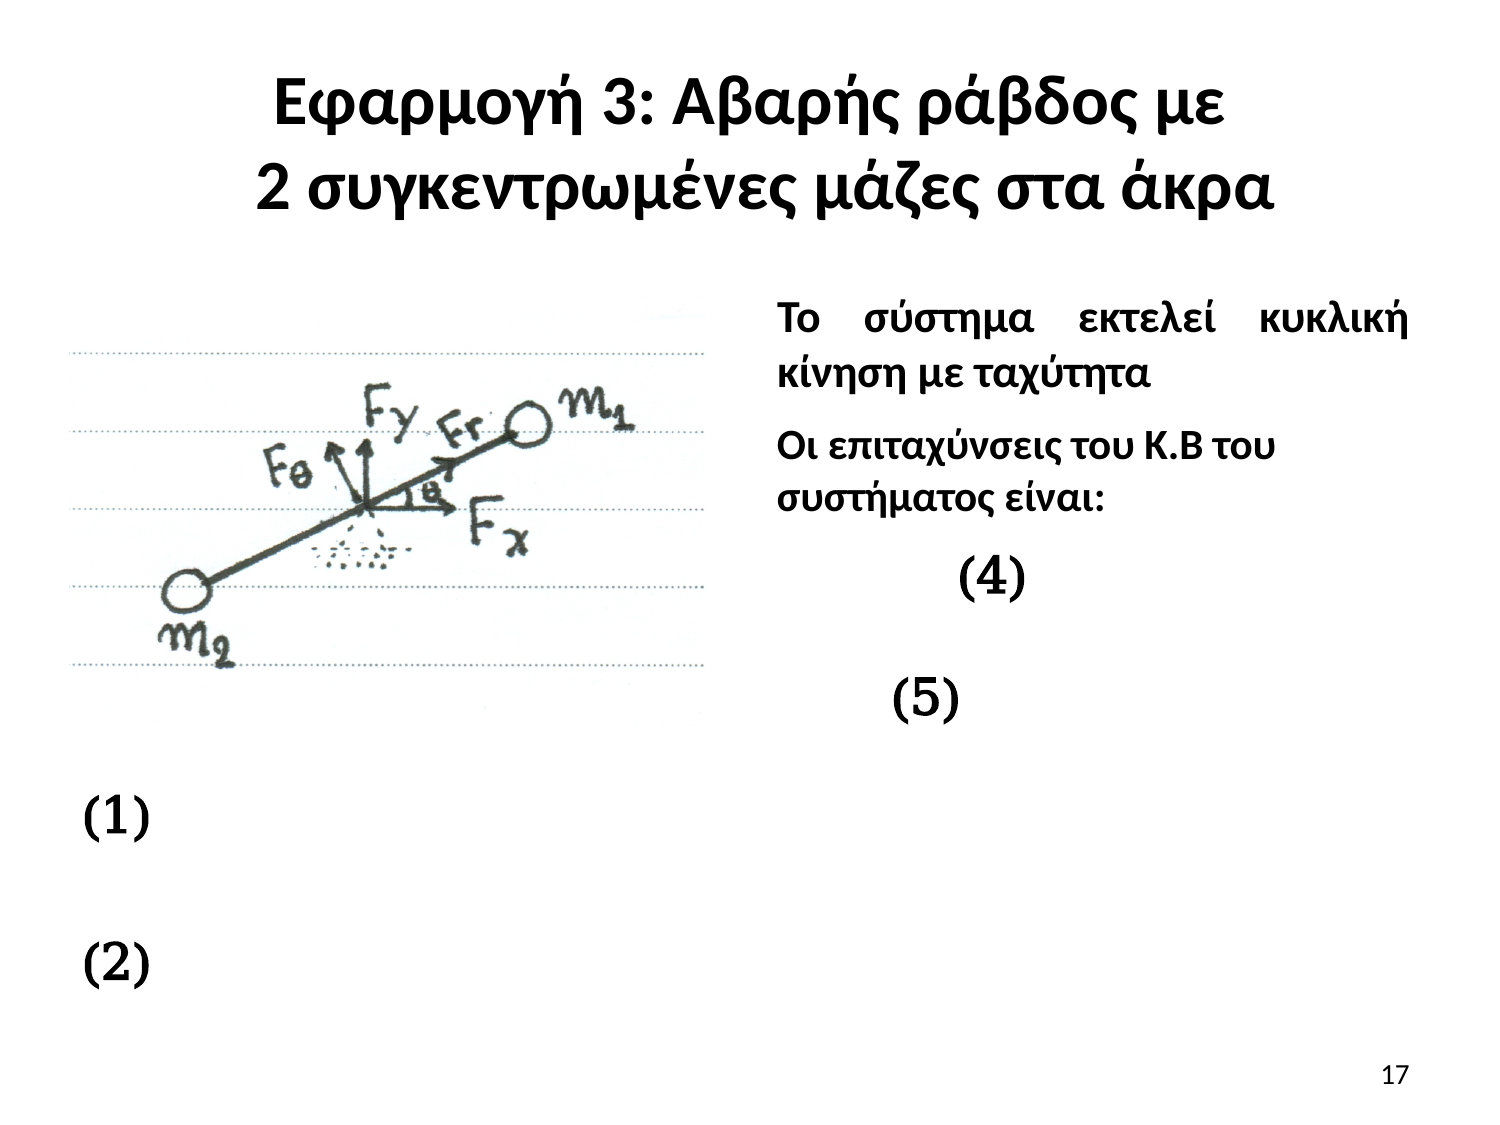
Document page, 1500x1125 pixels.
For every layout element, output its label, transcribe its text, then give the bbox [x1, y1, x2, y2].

title Εφαρμογή 3: Αβαρής ράβδος με 2 συγκεντρωμένες μάζες στα άκρα [75, 45, 1425, 233]
text_box Οι επιταχύνσεις του Κ.Β του συστήματος είναι: [761, 408, 1425, 527]
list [69, 302, 707, 729]
slide_number 17 [1074, 1042, 1425, 1103]
